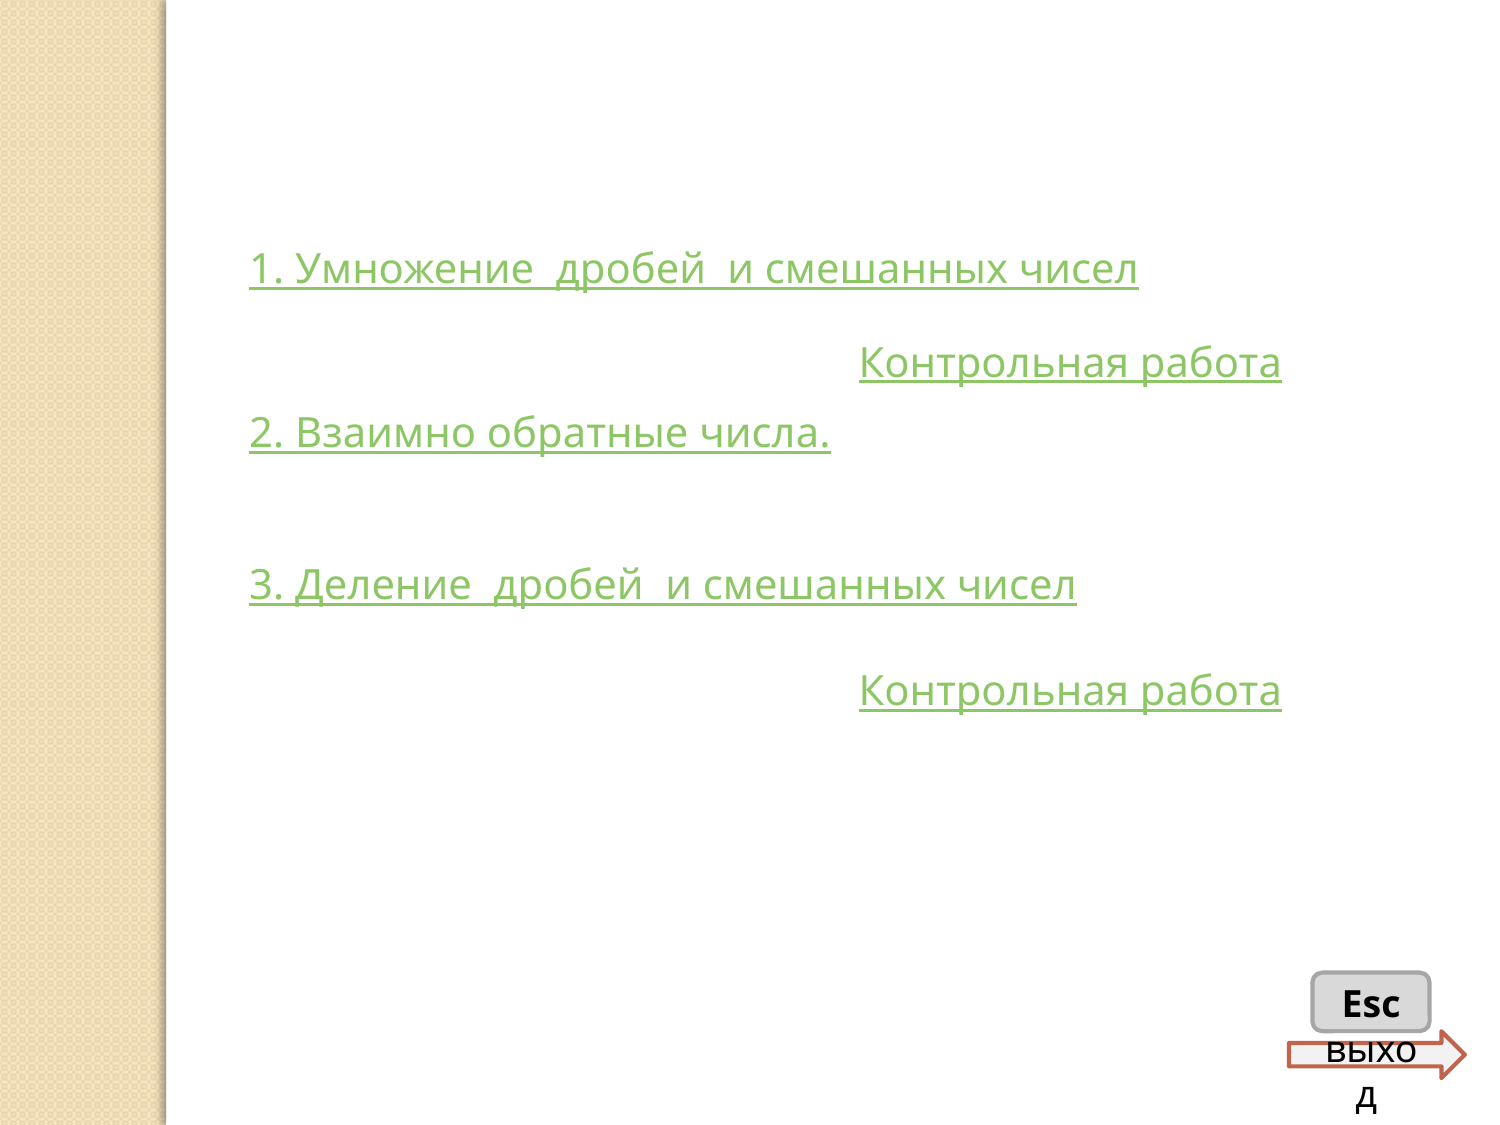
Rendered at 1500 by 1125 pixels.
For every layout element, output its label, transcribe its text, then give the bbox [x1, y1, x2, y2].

text_box Контрольная работа [843, 328, 1442, 400]
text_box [1288, 972, 1466, 1079]
text_box Контрольная работа [843, 656, 1442, 728]
text_box 3. Деление дробей и смешанных чисел [234, 550, 1336, 623]
text_box 1. Умножение дробей и смешанных чисел [234, 234, 1336, 307]
text_box 2. Взаимно обратные числа. [234, 398, 1336, 471]
